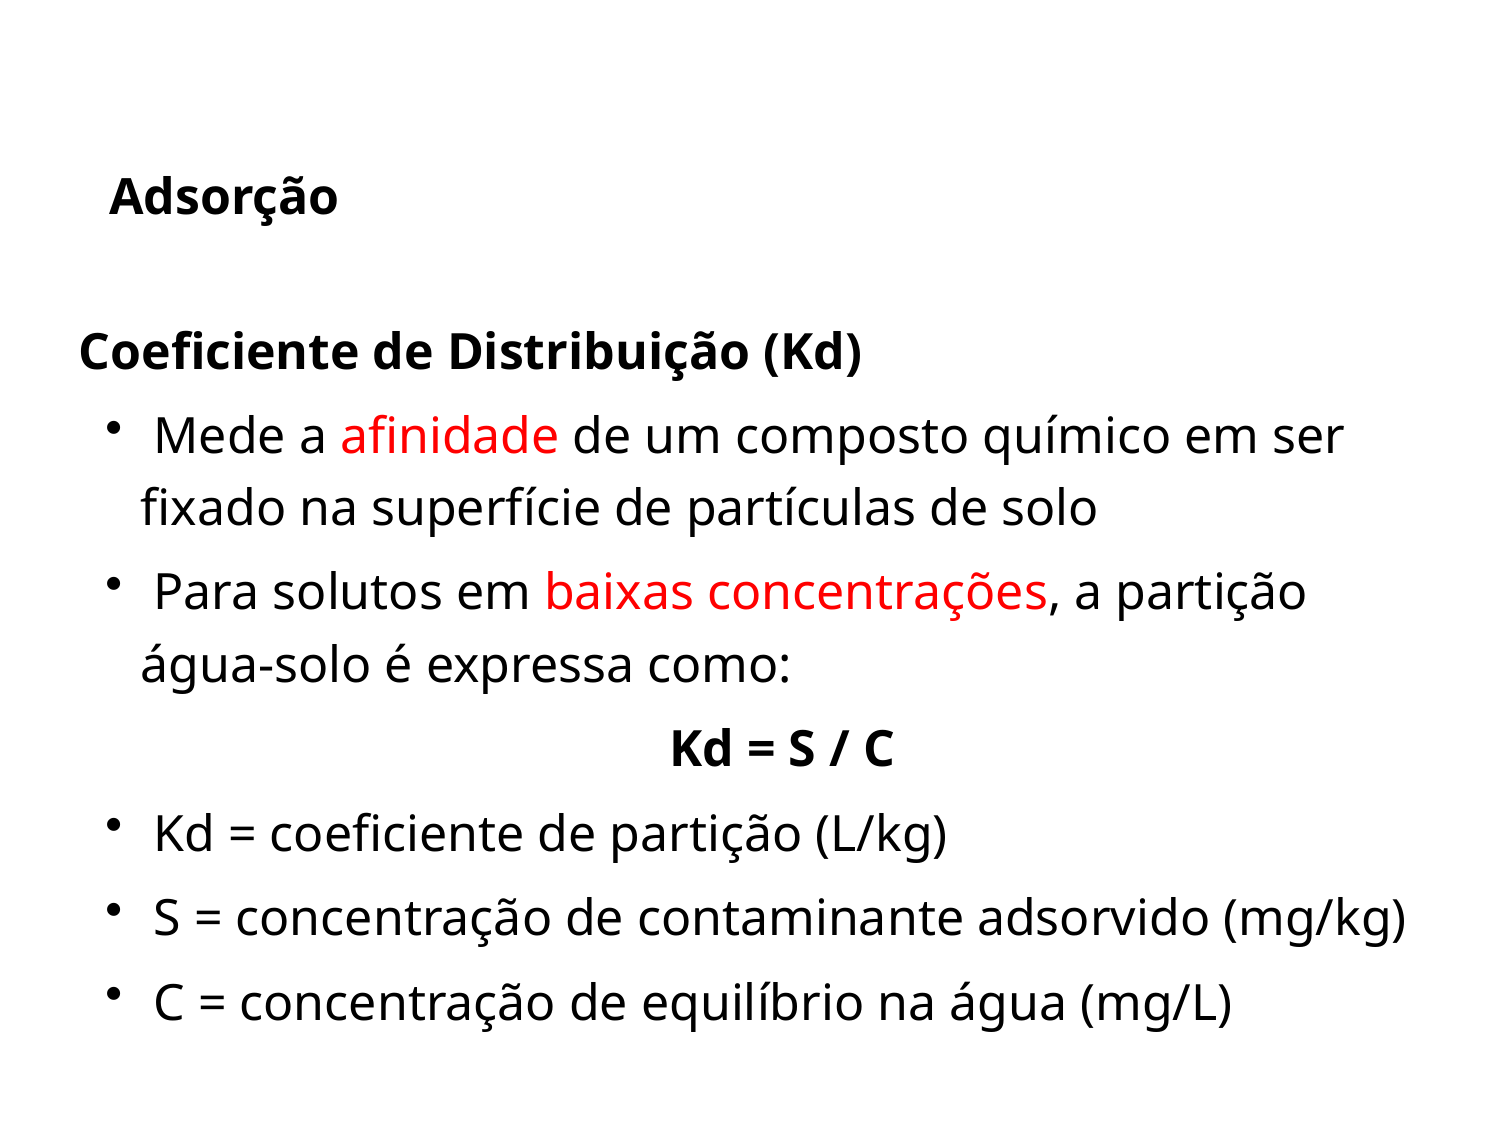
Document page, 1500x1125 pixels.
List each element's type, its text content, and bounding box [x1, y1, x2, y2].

text_box Adsorção [94, 164, 584, 233]
text_box Coeficiente de Distribuição (Kd) Mede a afinidade de um composto químico em ser fixado na superfície de partículas de solo Para solutos em baixas concentrações, a partição água-solo é expressa como: Kd = S / C Kd = coeficiente de partição (L/kg) S = concentração de contaminante adsorvido (mg/kg) C = concentração de equilíbrio na água (mg/L) [51, 299, 1439, 1031]
